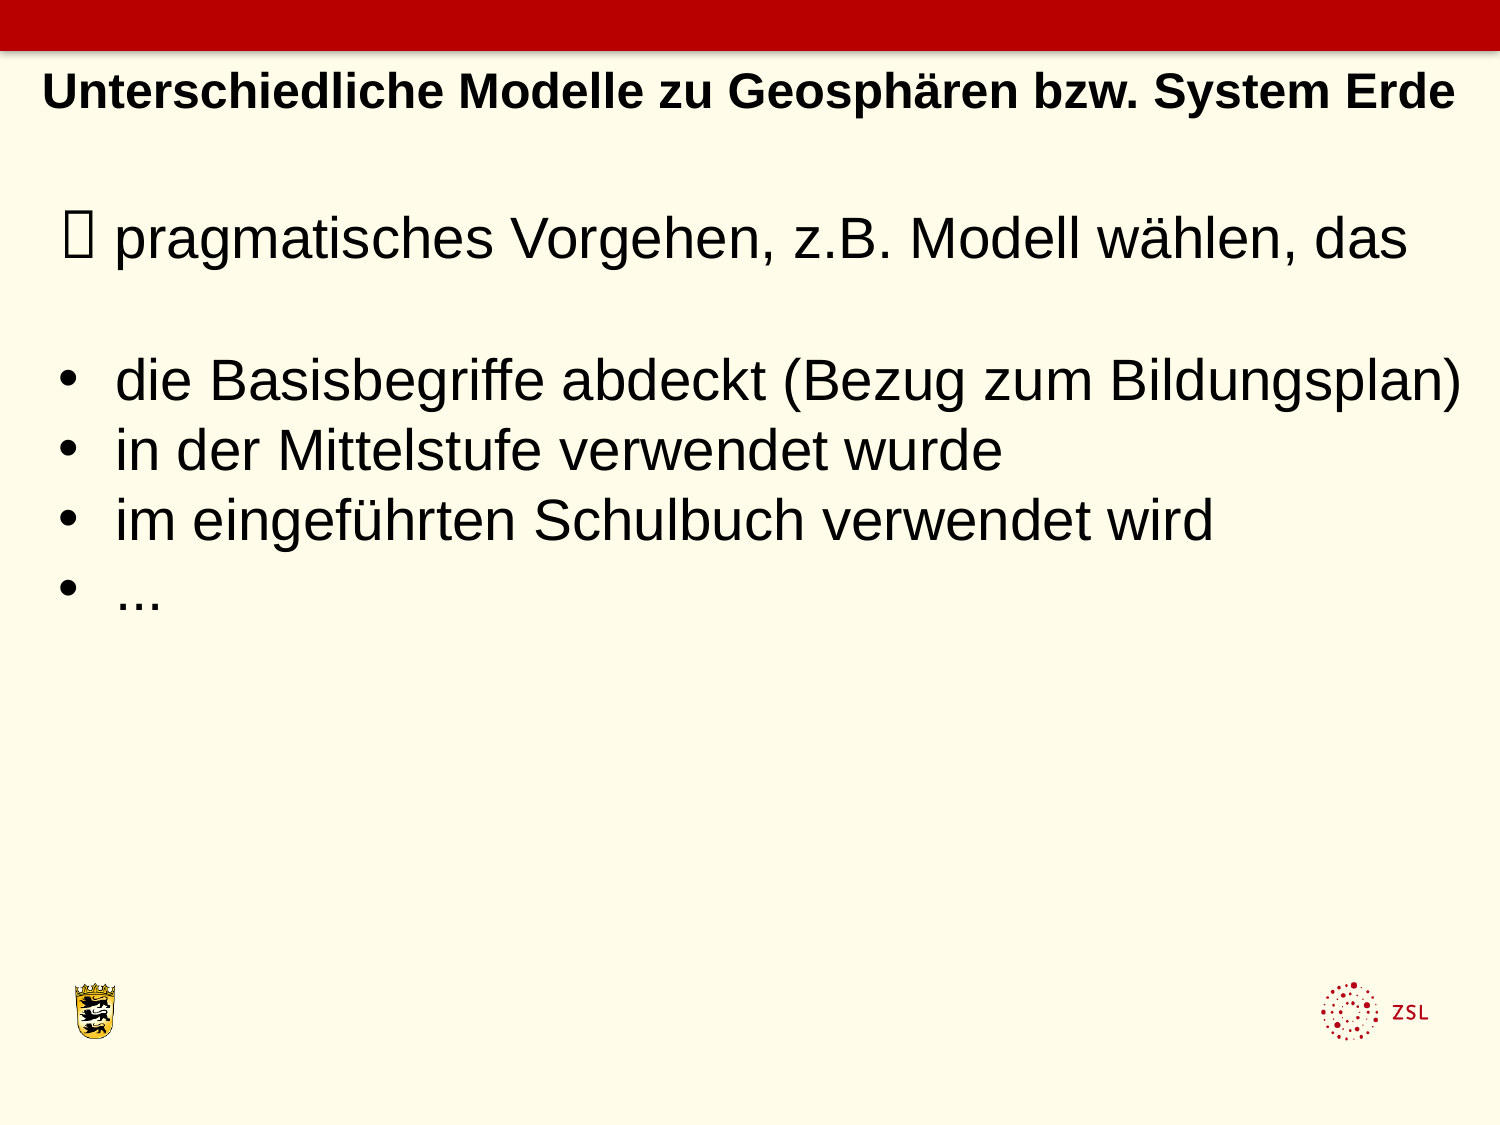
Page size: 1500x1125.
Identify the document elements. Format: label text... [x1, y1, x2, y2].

text_box  pragmatisches Vorgehen, z.B. Modell wählen, das die Basisbegriffe abdeckt (Bezug zum Bildungsplan) in der Mittelstufe verwendet wurde im eingeführten Schulbuch verwendet wird ... [44, 184, 1481, 770]
picture [1320, 981, 1429, 1041]
picture [73, 981, 117, 1041]
text_box Unterschiedliche Modelle zu Geosphären bzw. System Erde [27, 51, 1473, 187]
